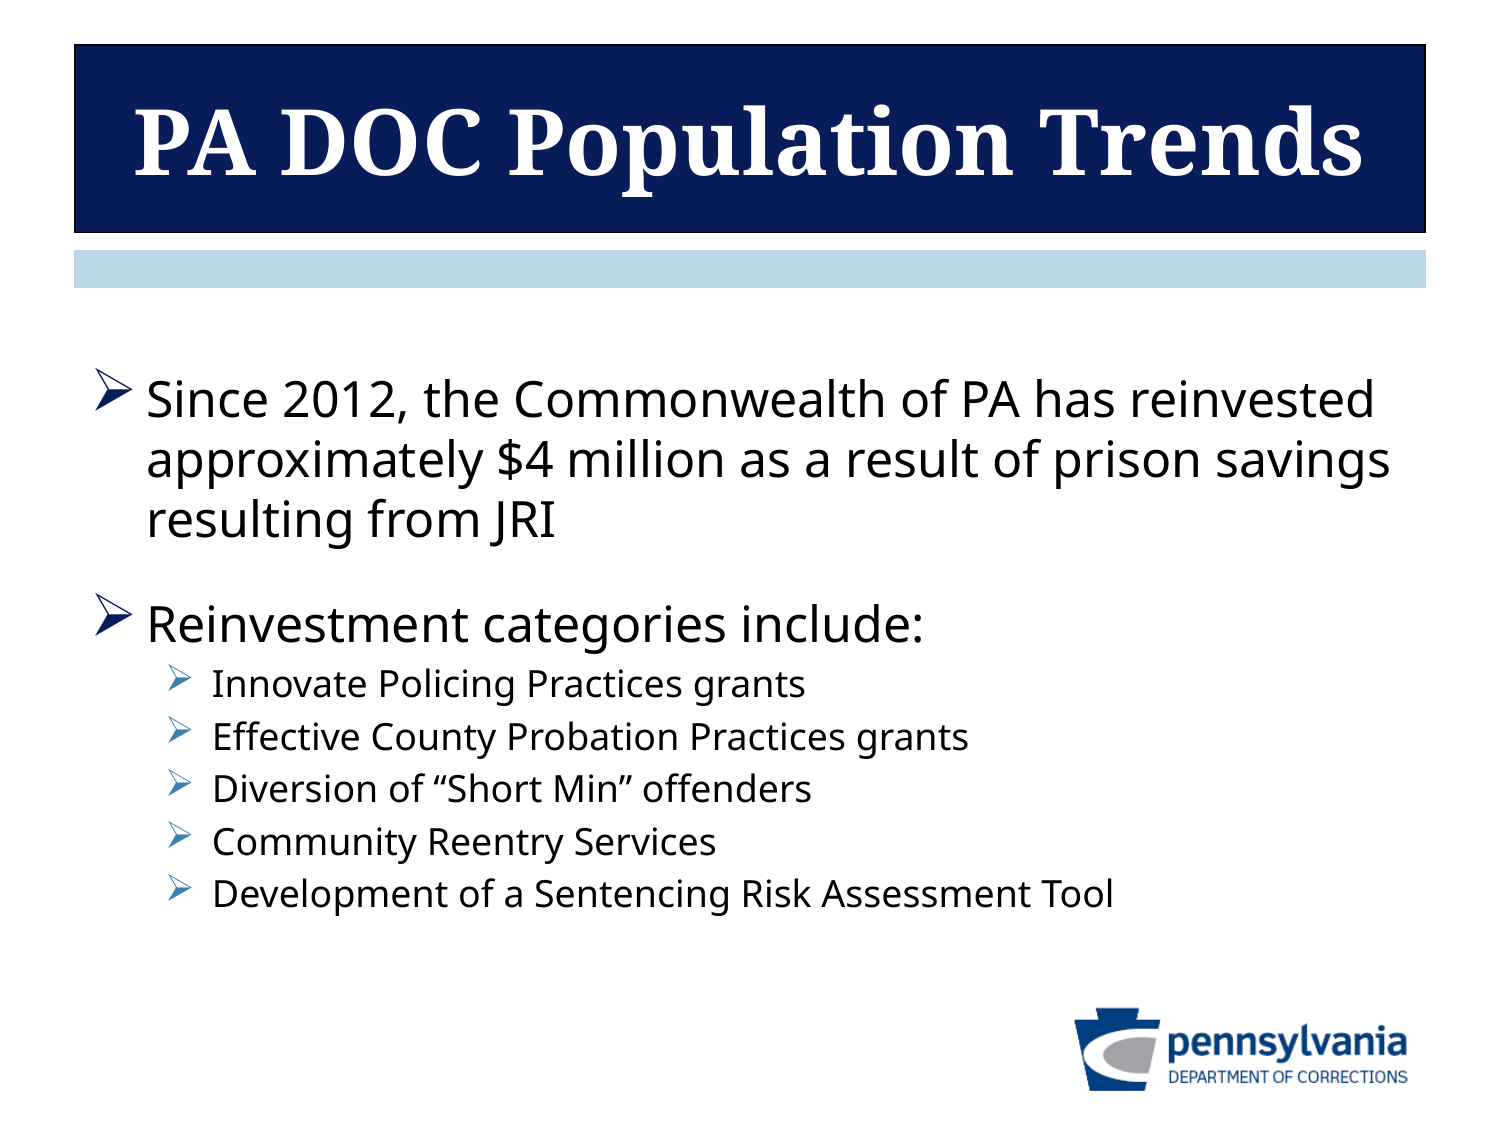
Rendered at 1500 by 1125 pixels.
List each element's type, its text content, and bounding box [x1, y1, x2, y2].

list Since 2012, the Commonwealth of PA has reinvested approximately $4 million as a result of prison savings resulting from JRI Reinvestment categories include: Innovate Policing Practices grants Effective County Probation Practices grants Diversion of “Short Min” offenders Community Reentry Services Development of a Sentencing Risk Assessment Tool [75, 299, 1425, 1018]
title PA DOC Population Trends [74, 44, 1426, 233]
